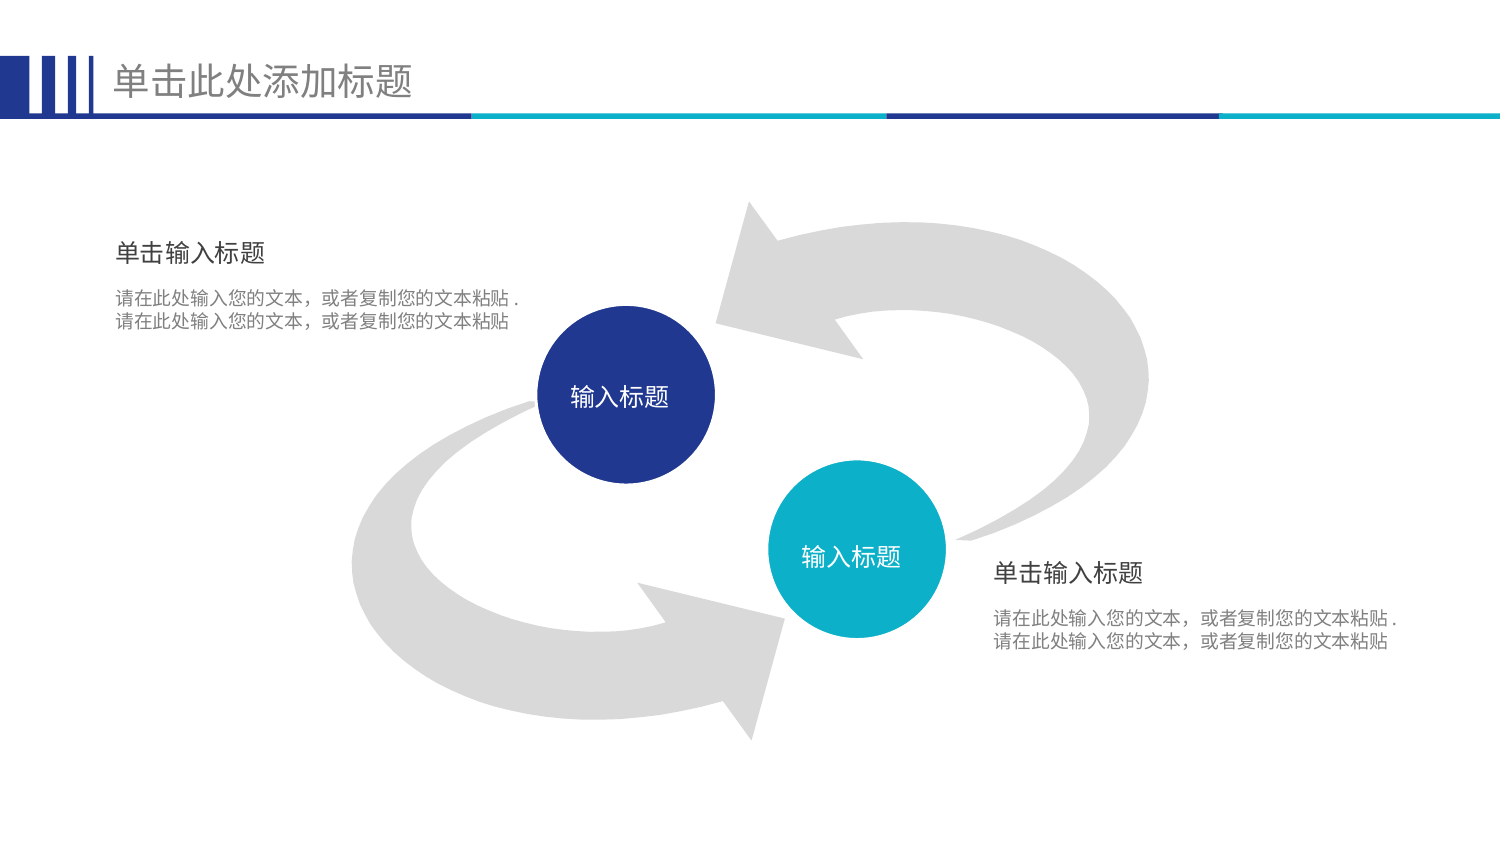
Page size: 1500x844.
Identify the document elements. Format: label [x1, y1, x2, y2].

text_box [721, 201, 1149, 541]
text_box [100, 224, 574, 429]
text_box [746, 458, 957, 640]
text_box [351, 438, 777, 741]
text_box [514, 304, 725, 486]
text_box [978, 544, 1452, 749]
